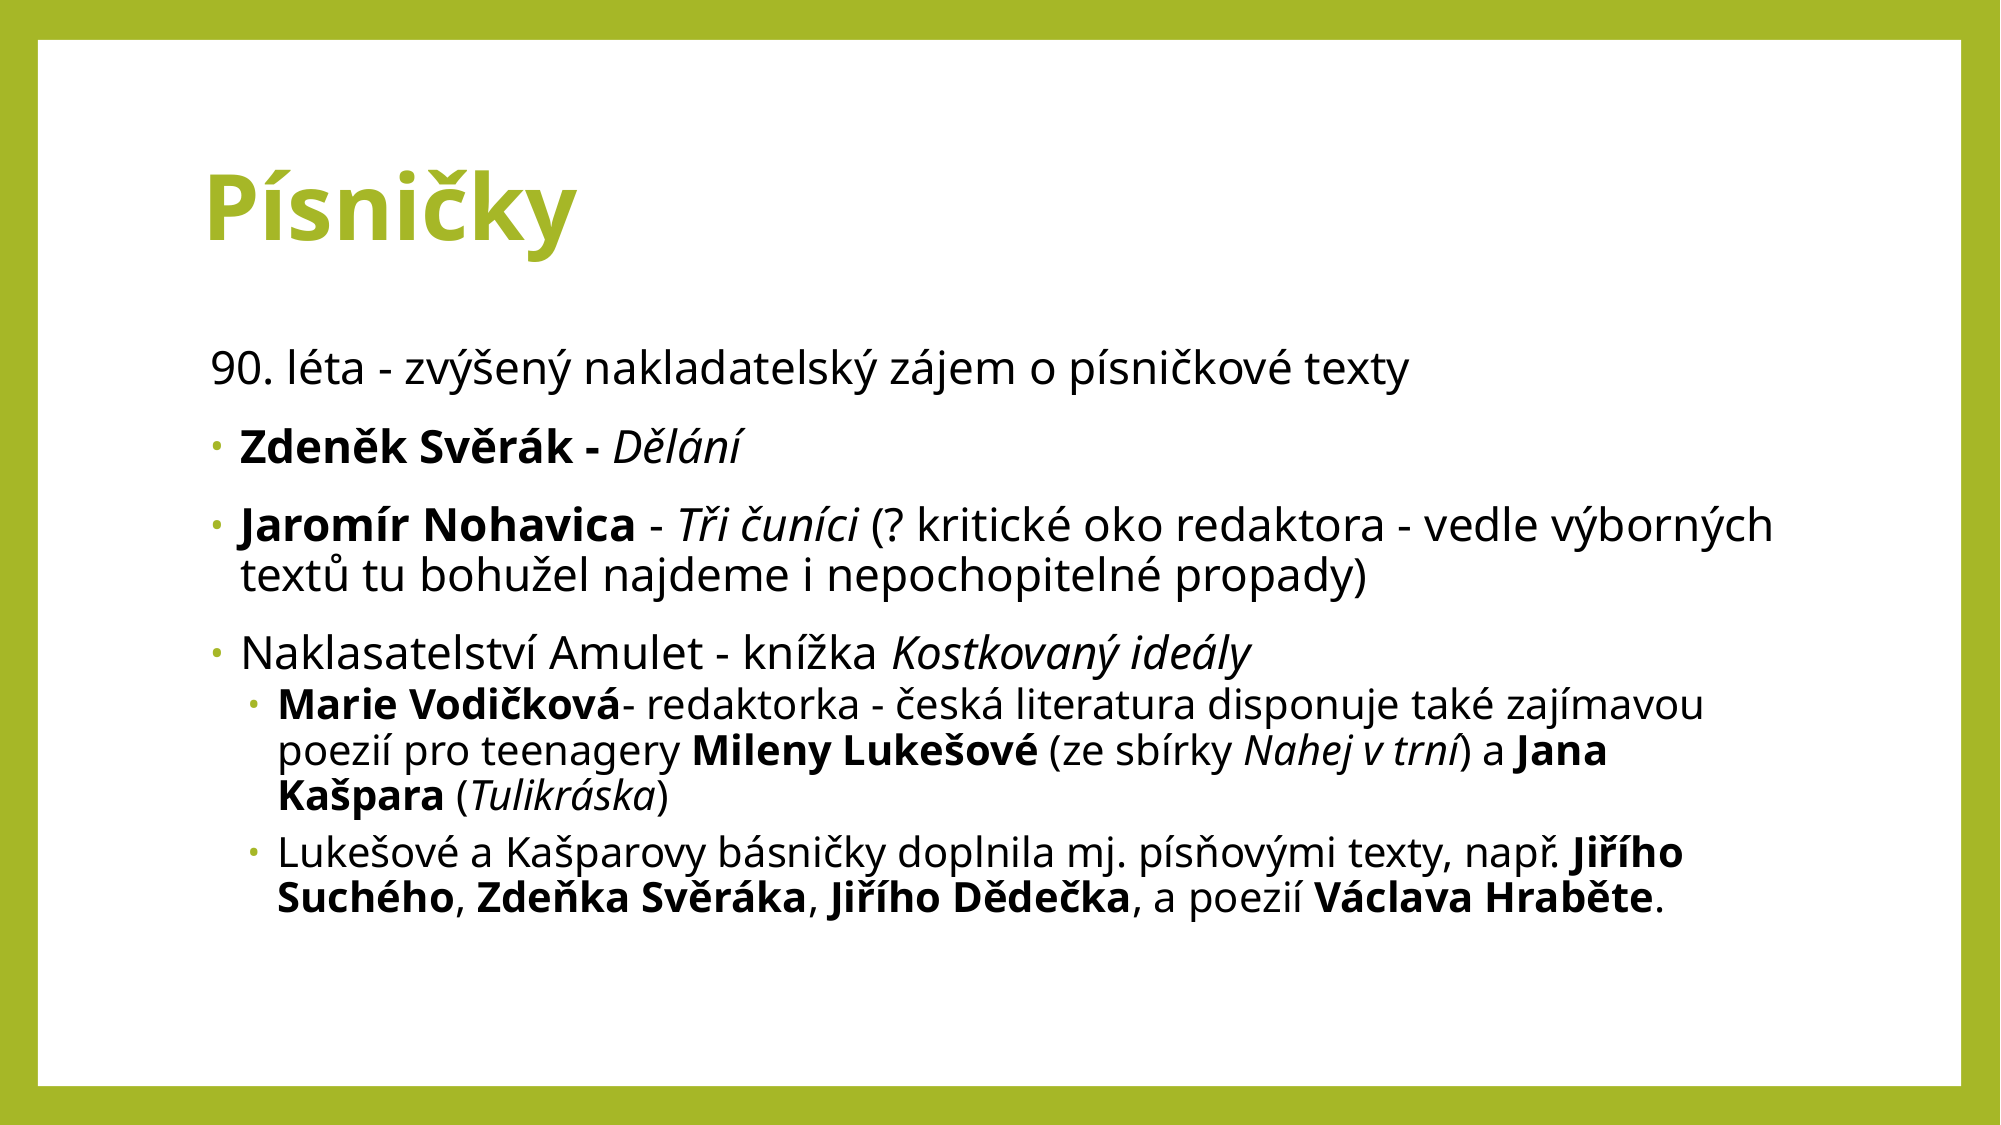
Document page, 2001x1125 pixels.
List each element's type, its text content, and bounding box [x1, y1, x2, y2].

title Písničky [187, 99, 1808, 323]
list 90. léta - zvýšený nakladatelský zájem o písničkové texty Zdeněk Svěrák - Dělání Jaromír Nohavica - Tři čuníci (? kritické oko redaktora - vedle výborných textů tu bohužel najdeme i nepochopitelné propady) Naklasatelství Amulet - knížka Kostkovaný ideály Marie Vodičková- redaktorka - česká literatura disponuje také zajímavou poezií pro teenagery Mileny Lukešové (ze sbírky Nahej v trní) a Jana Kašpara (Tulikráska) Lukešové a Kašparovy básničky doplnila mj. písňovými texty, např. Jiřího Suchého, Zdeňka Svěráka, Jiřího Dědečka, a poezií Václava Hraběte. [187, 337, 1808, 1000]
